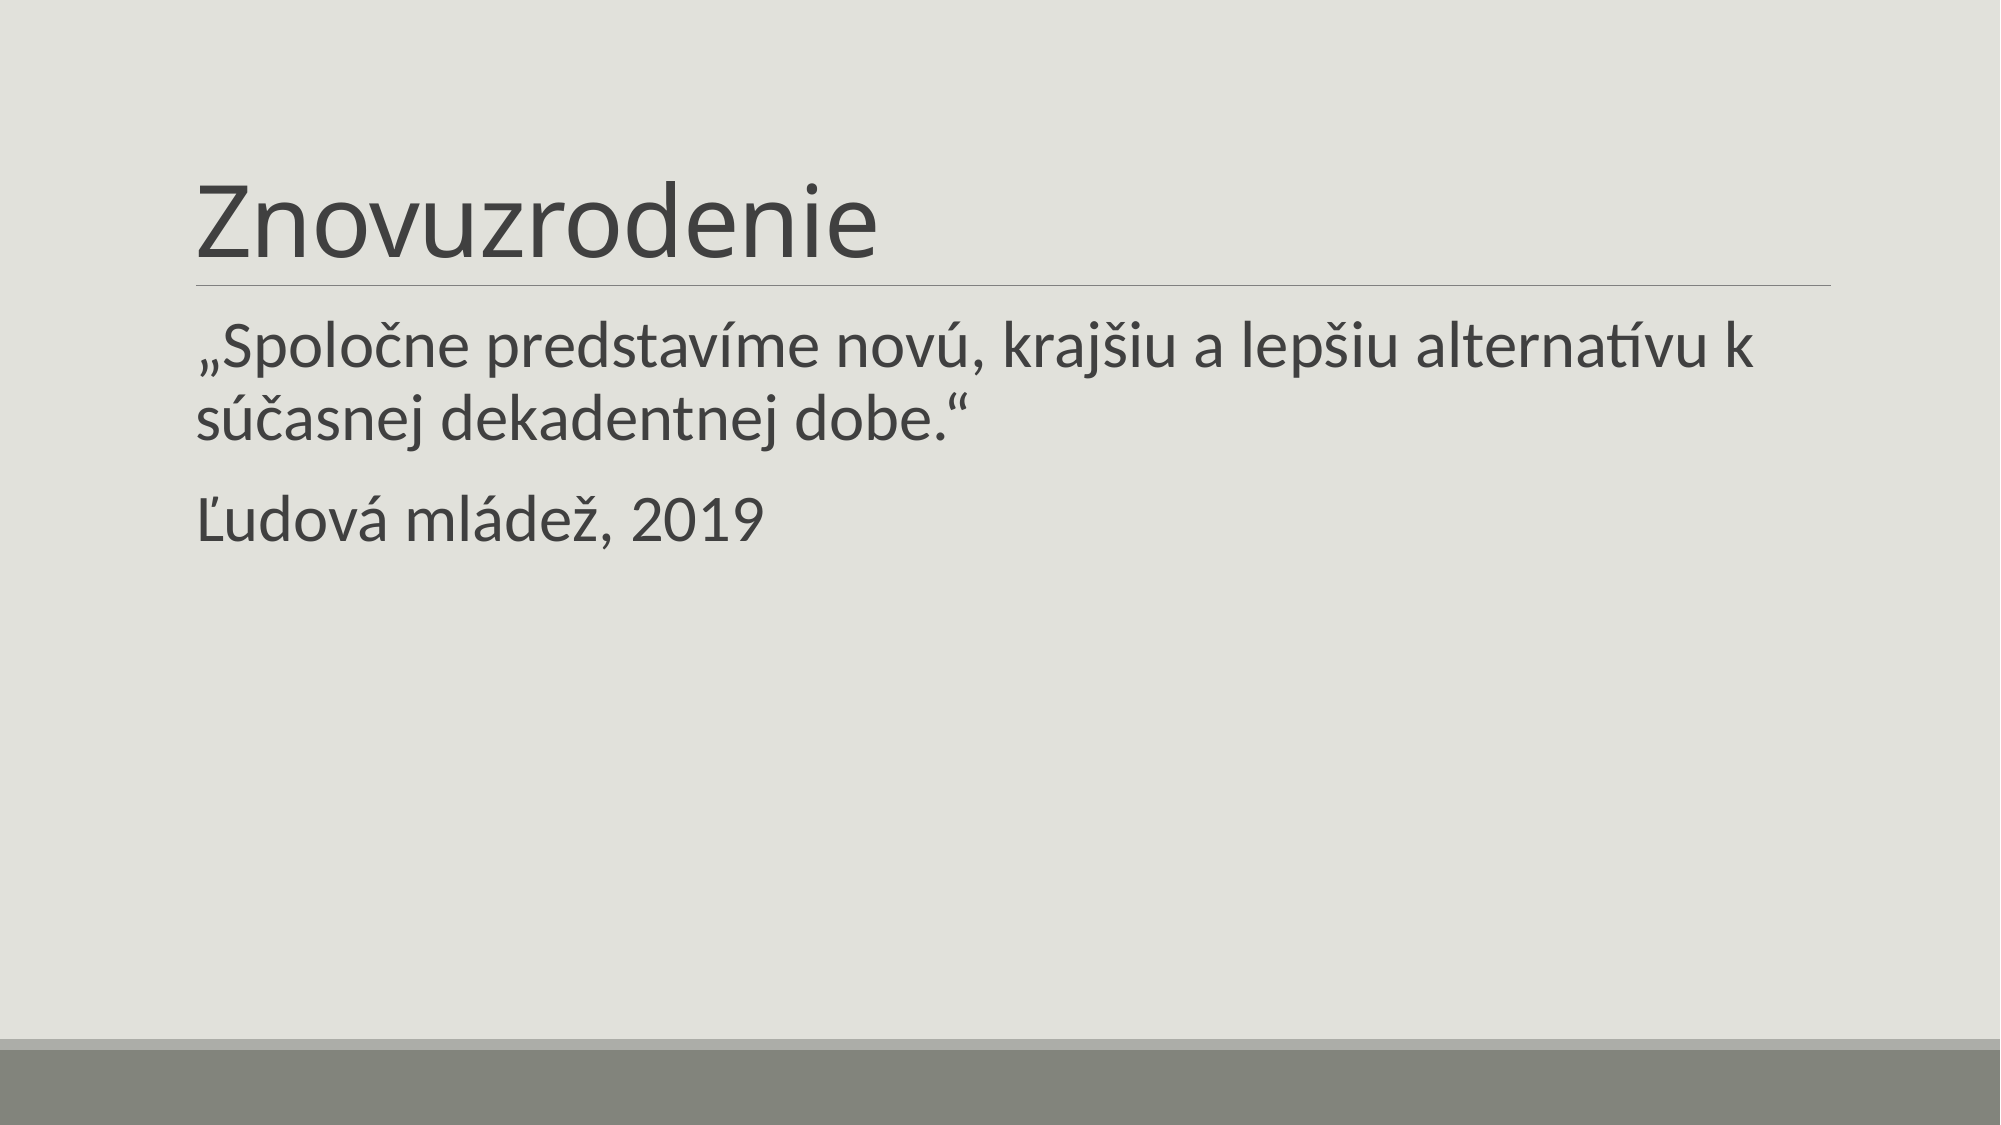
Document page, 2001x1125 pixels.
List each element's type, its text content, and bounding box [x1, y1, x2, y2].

list „Spoločne predstavíme novú, krajšiu a lepšiu alternatívu k súčasnej dekadentnej dobe.“ Ľudová mládež, 2019 [180, 302, 1830, 963]
title Znovuzrodenie [180, 47, 1830, 285]
